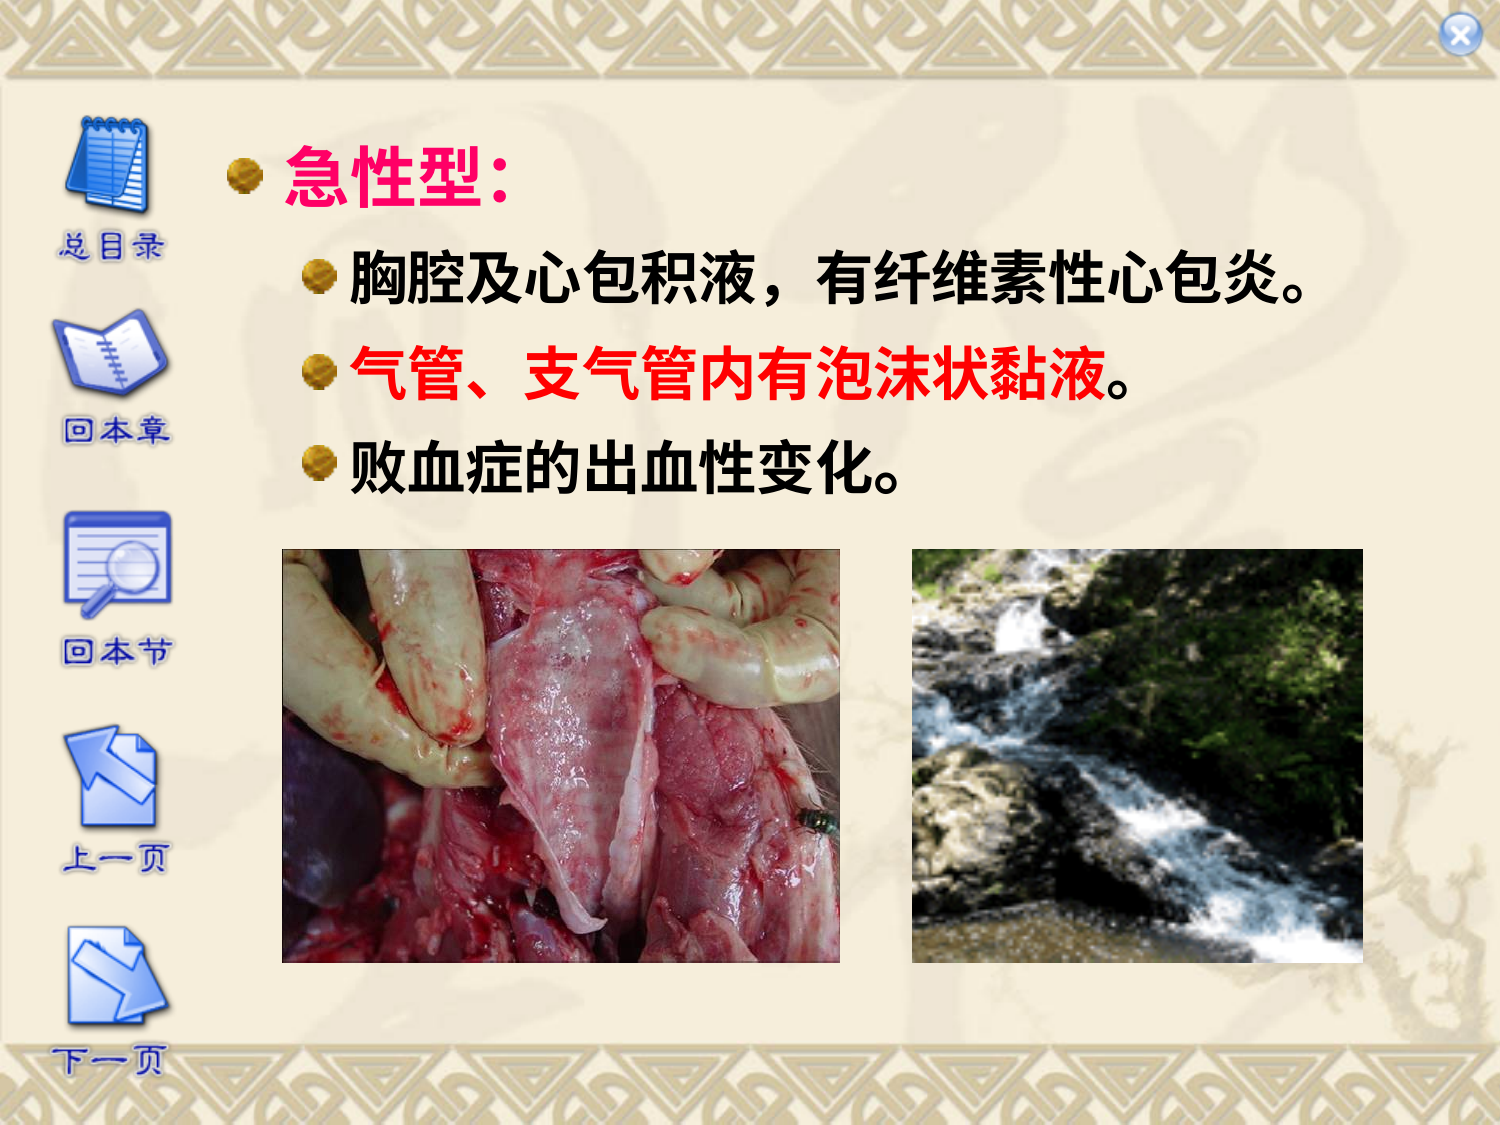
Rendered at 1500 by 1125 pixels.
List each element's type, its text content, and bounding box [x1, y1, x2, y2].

picture [0, 0, 1500, 1125]
text_box 急性型： 胸腔及心包积液，有纤维素性心包炎。 气管、支气管内有泡沫状黏液。 败血症的出血性变化。 [212, 125, 1338, 525]
